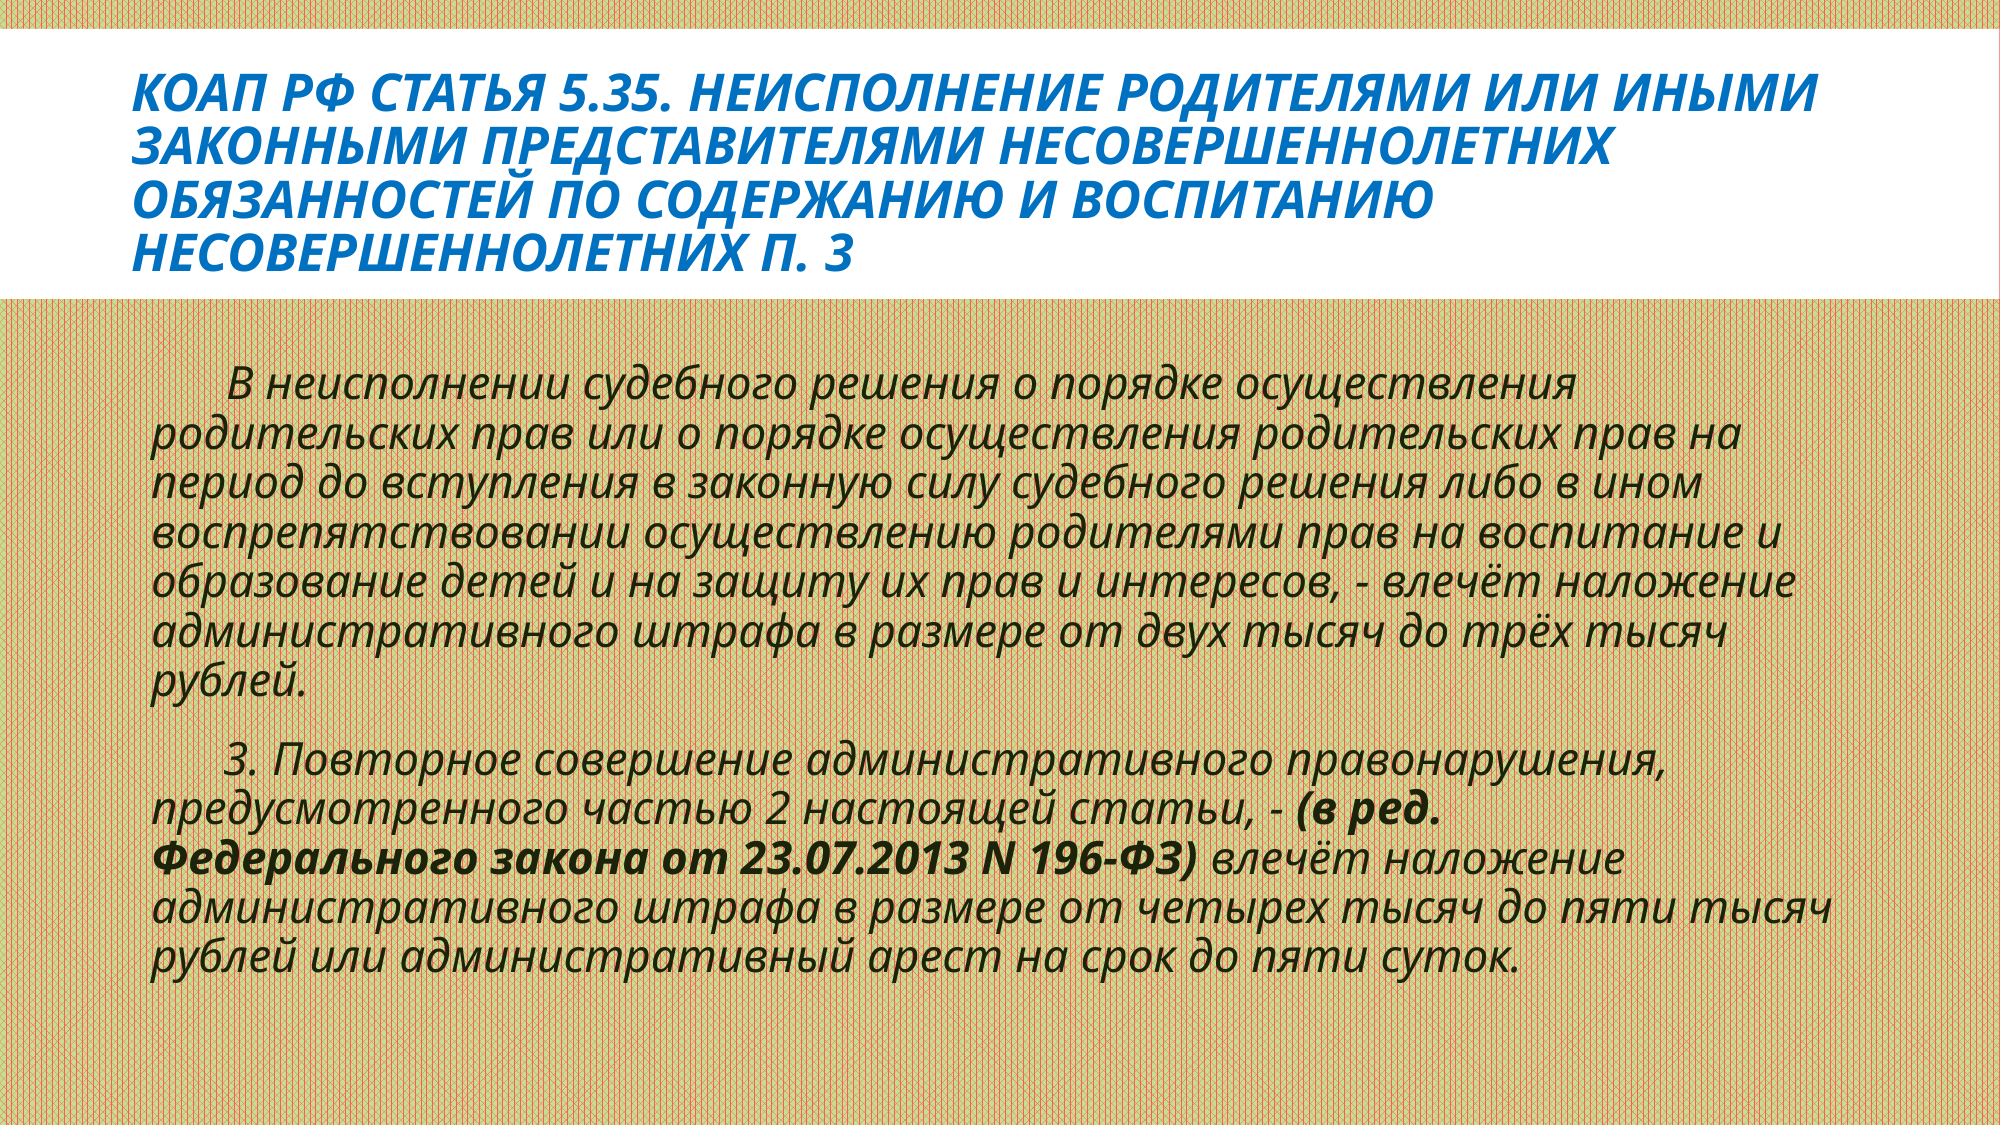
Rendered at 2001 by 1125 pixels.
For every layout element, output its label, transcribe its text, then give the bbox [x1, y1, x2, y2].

title КоАП РФ Статья 5.35. Неисполнение родителями или иными законными представителями несовершеннолетних обязанностей по содержанию и воспитанию несовершеннолетних п. 3 [116, 45, 1939, 306]
list В неисполнении судебного решения о порядке осуществления родительских прав или о порядке осуществления родительских прав на период до вступления в законную силу судебного решения либо в ином воспрепятствовании осуществлению родителями прав на воспитание и образование детей и на защиту их прав и интересов, - влечёт наложение административного штрафа в размере от двух тысяч до трёх тысяч рублей. 3. Повторное совершение административного правонарушения, предусмотренного частью 2 настоящей статьи, - (в ред. Федерального закона от 23.07.2013 N 196-ФЗ) влечёт наложение административного штрафа в размере от четырех тысяч до пяти тысяч рублей или административный арест на срок до пяти суток. [136, 348, 1862, 1020]
